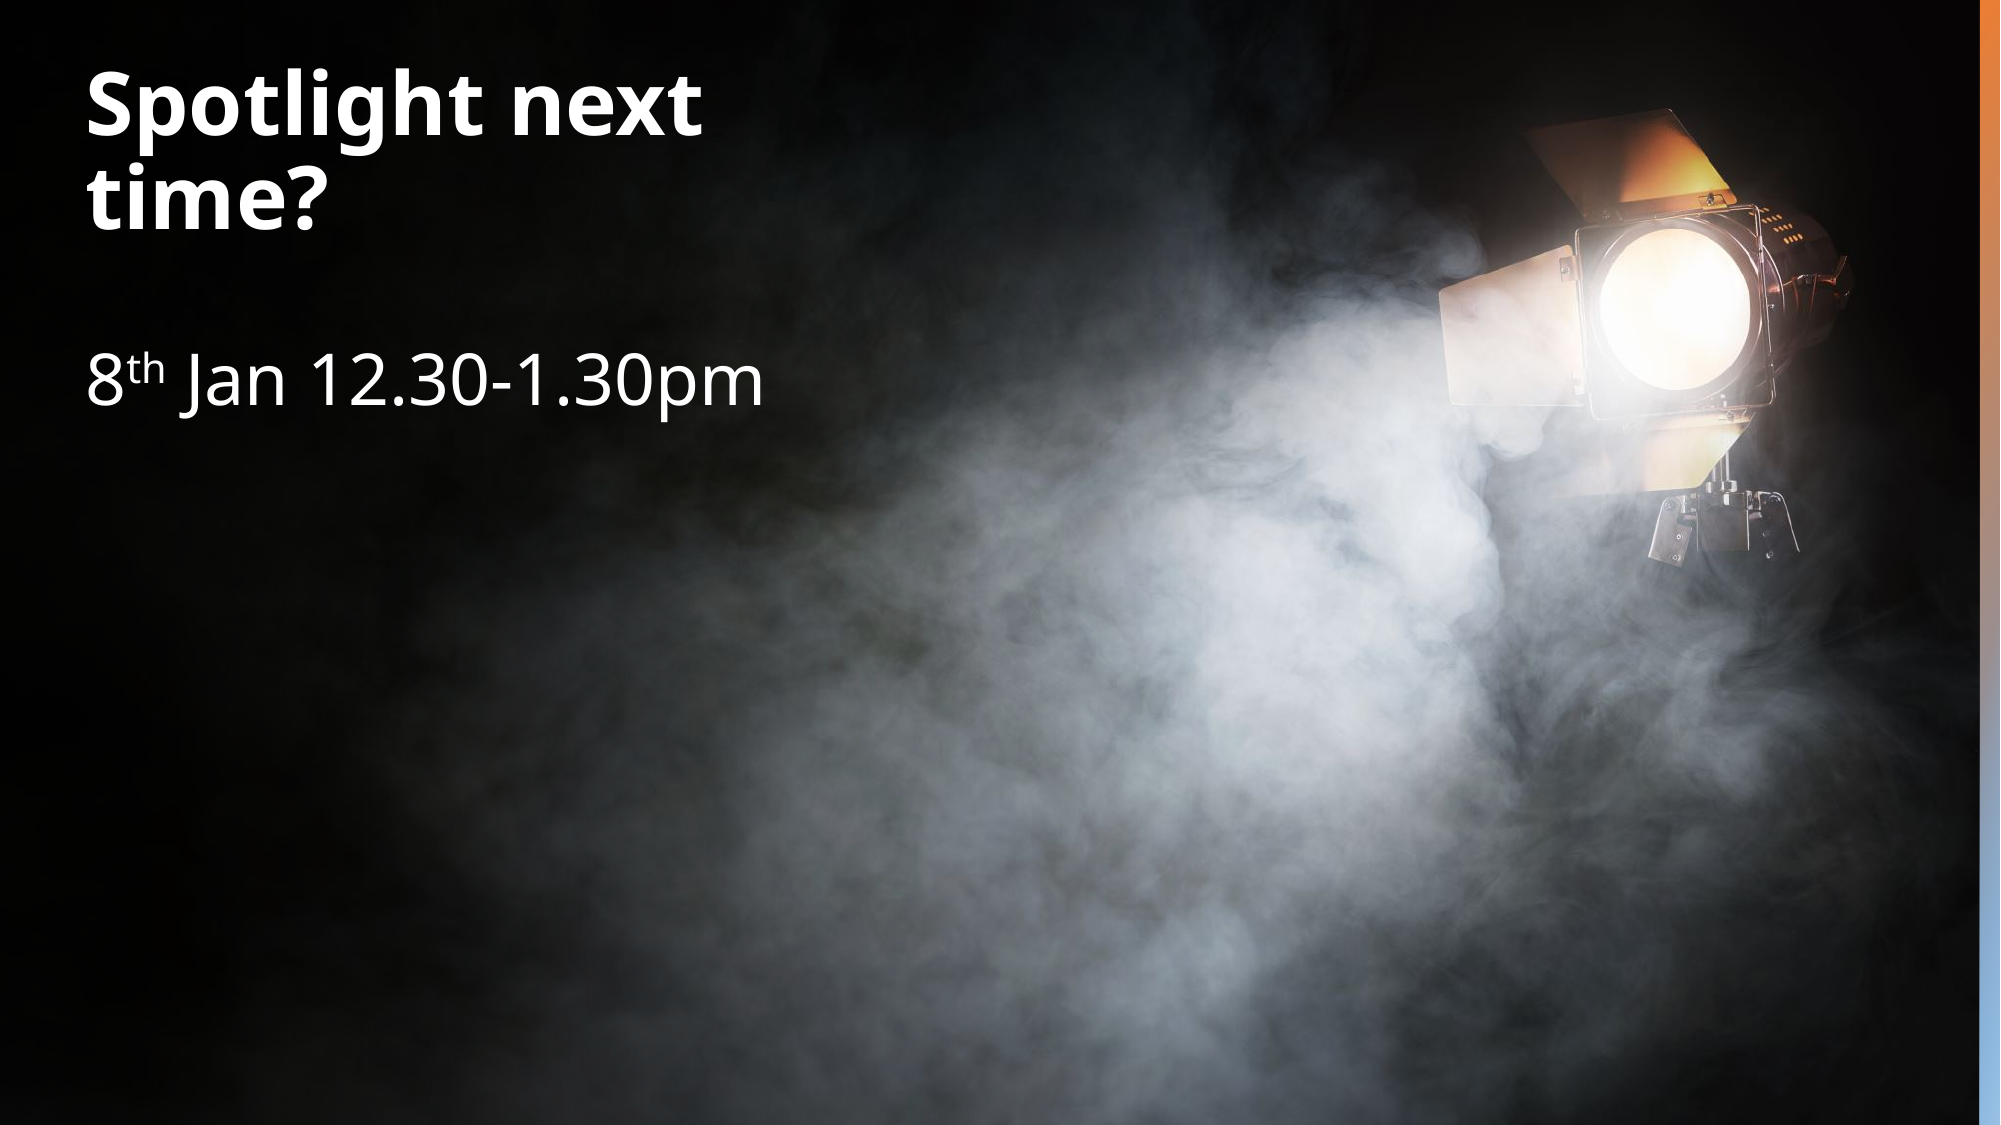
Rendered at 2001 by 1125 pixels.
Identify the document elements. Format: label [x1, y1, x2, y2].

text_box [1979, 0, 2000, 1125]
picture [0, 0, 1979, 1125]
